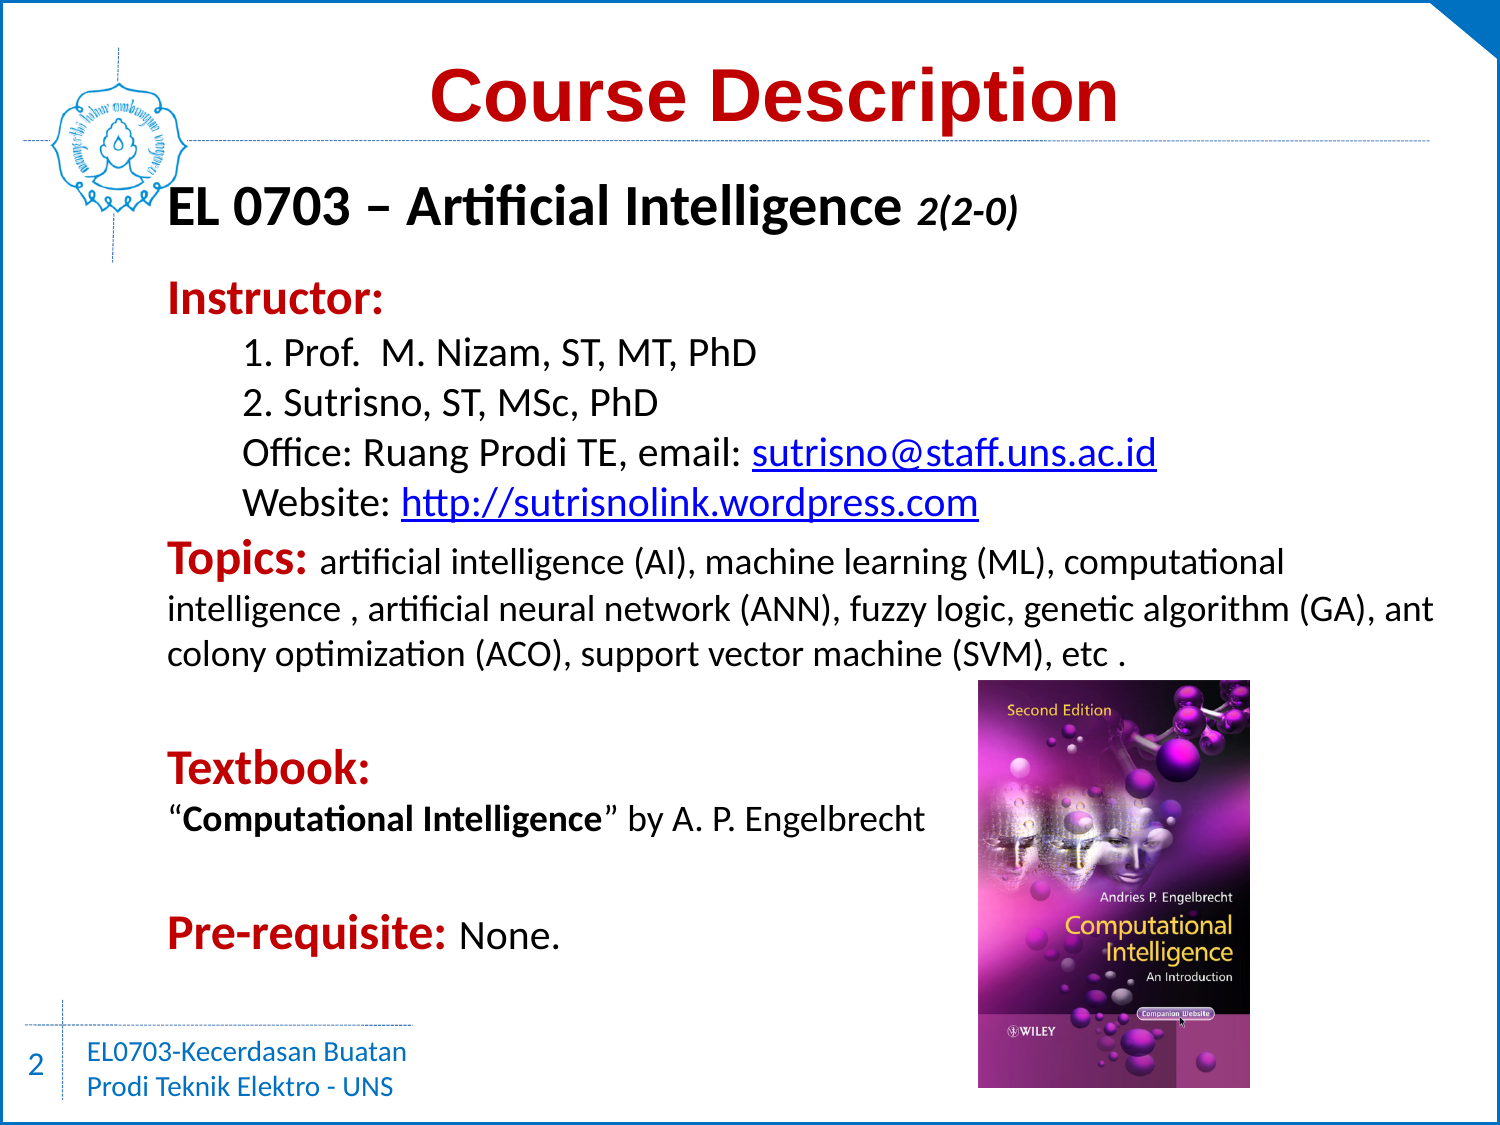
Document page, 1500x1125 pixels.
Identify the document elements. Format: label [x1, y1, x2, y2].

picture [49, 82, 188, 213]
text_box [0, 0, 1500, 1125]
picture [977, 680, 1251, 1088]
picture [119, 148, 188, 213]
